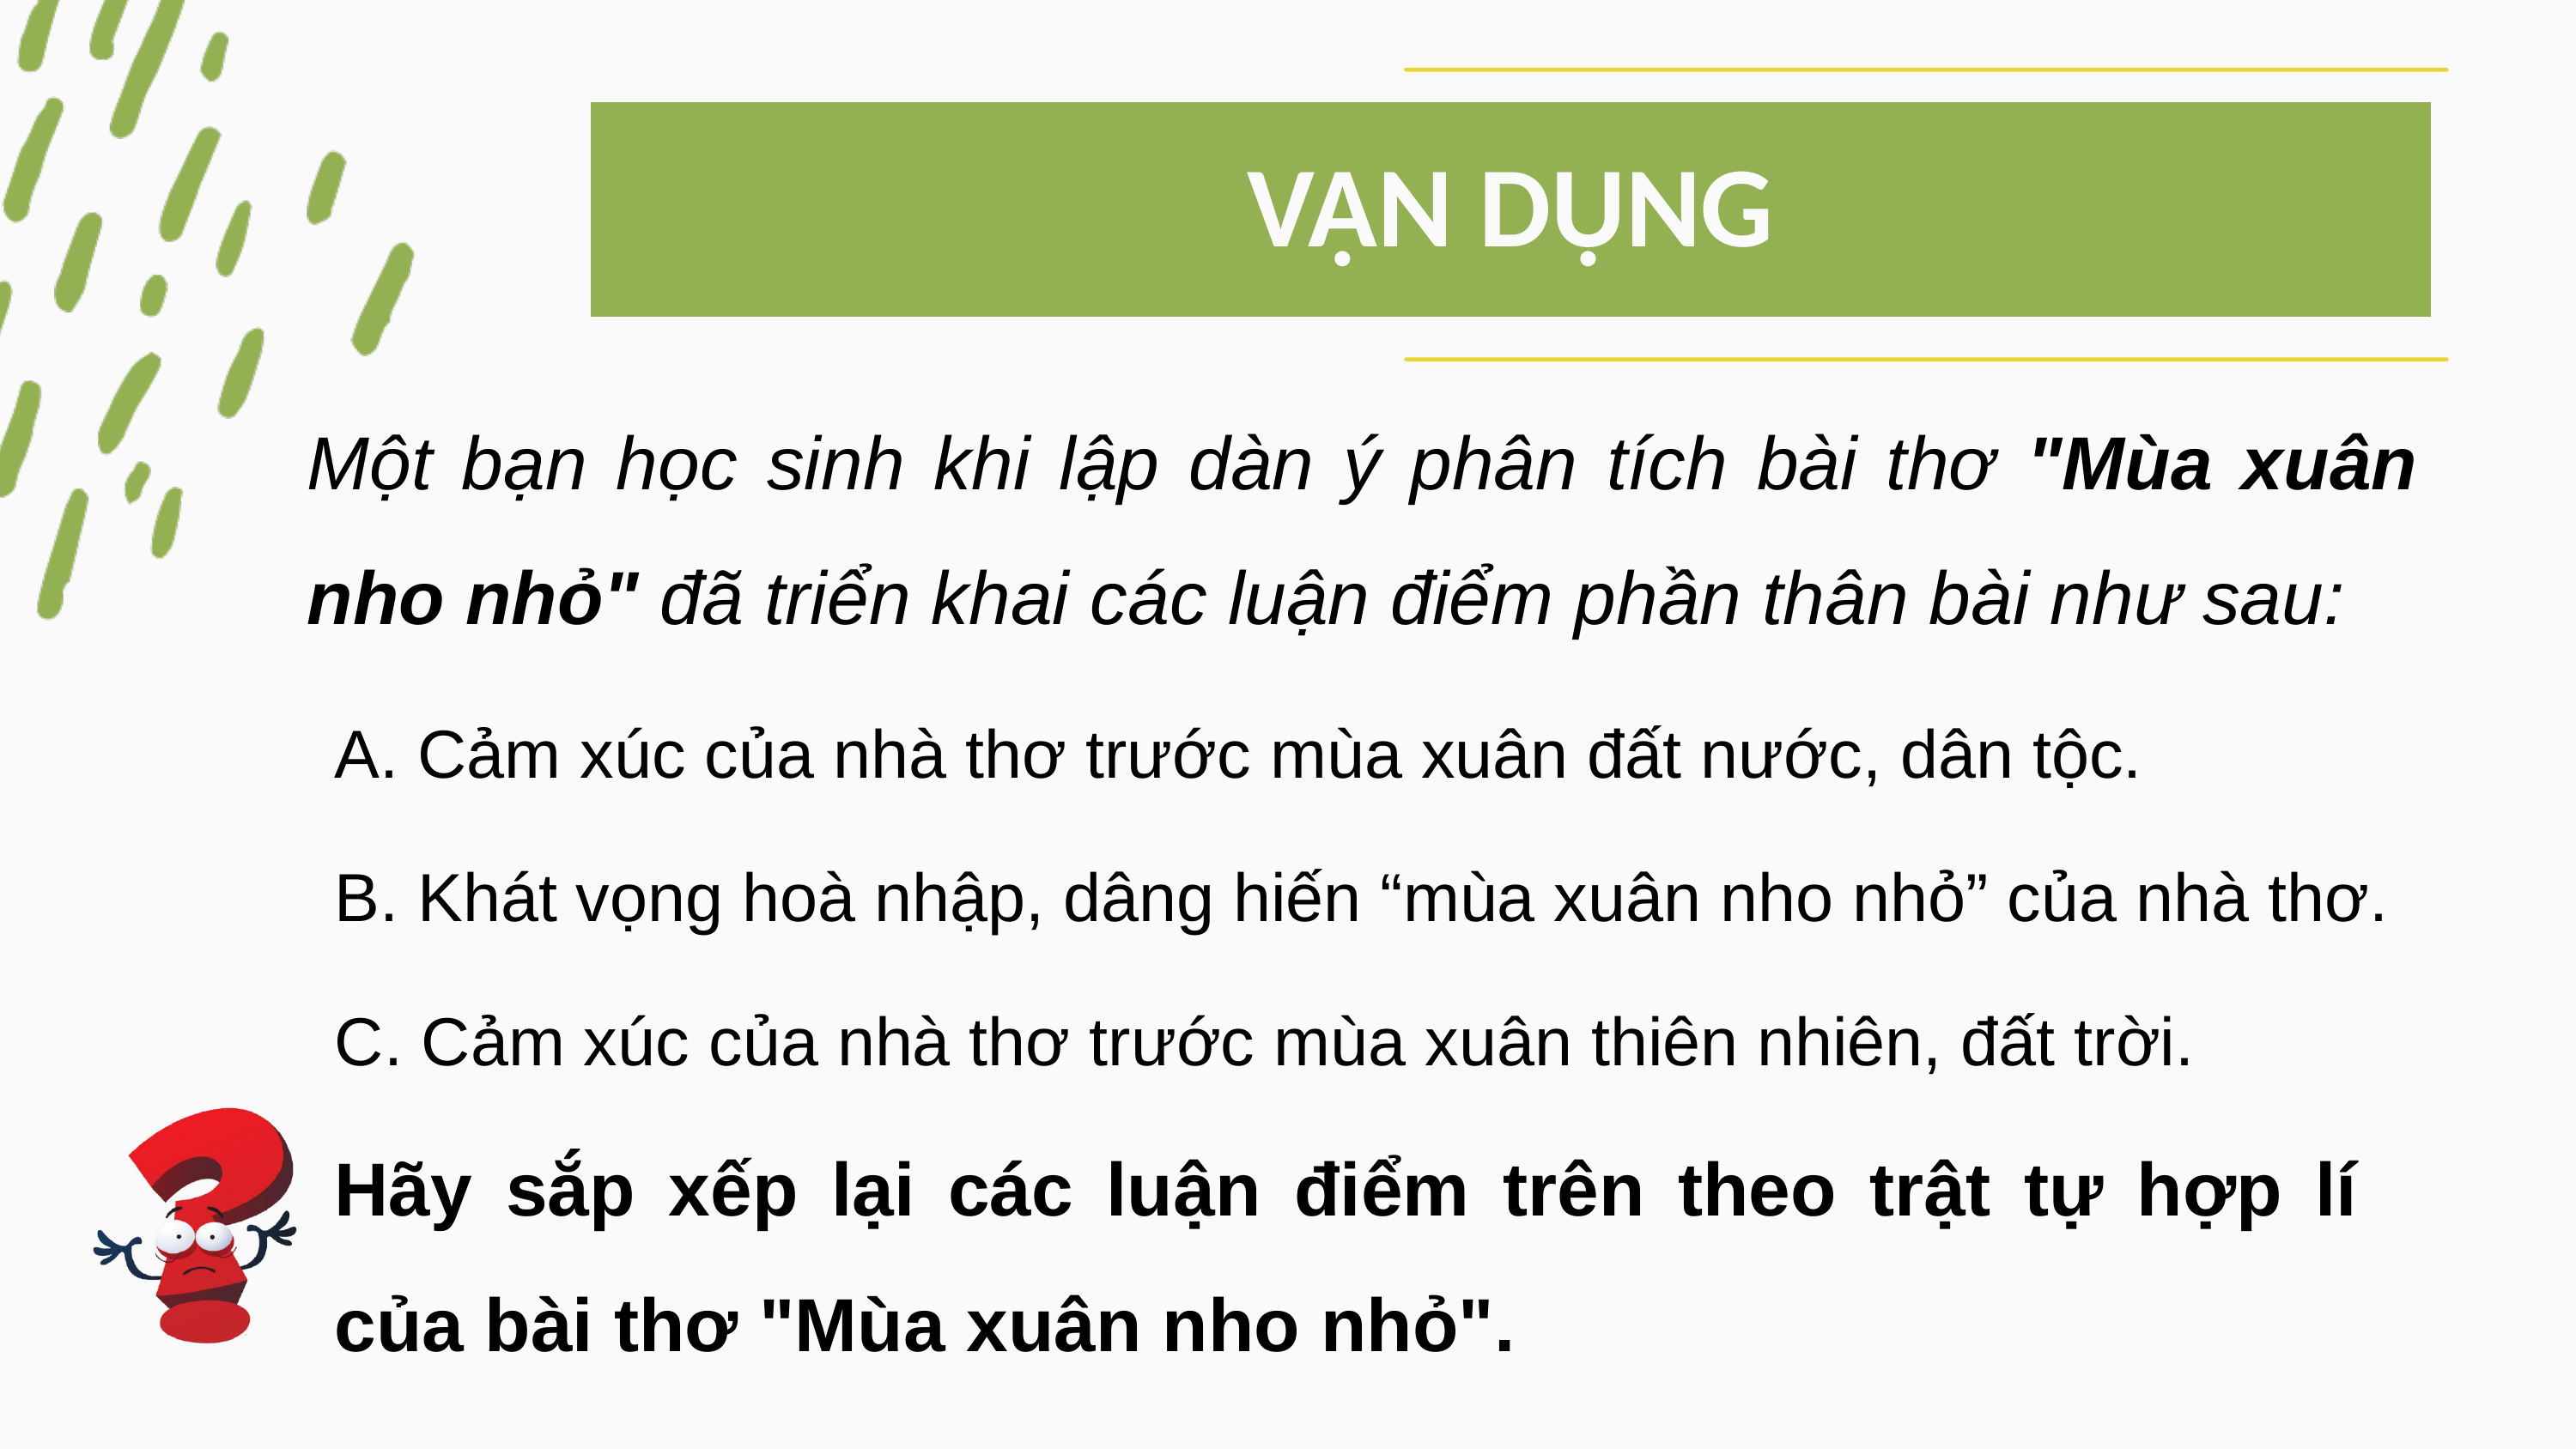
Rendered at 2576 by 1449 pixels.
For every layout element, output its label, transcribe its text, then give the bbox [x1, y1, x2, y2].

text_box Một bạn học sinh khi lập dàn ý phân tích bài thơ "Mùa xuân nho nhỏ" đã triển khai các luận điểm phần thân bài như sau: [295, 362, 2431, 646]
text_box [590, 101, 2432, 317]
text_box Hãy sắp xếp lại các luận điểm trên theo trật tự hợp lí của bài thơ "Mùa xuân nho nhỏ". [321, 1089, 2372, 1373]
picture [83, 1102, 316, 1360]
picture [0, 0, 416, 621]
text_box A. Cảm xúc của nhà thơ trước mùa xuân đất nước, dân tộc. B. Khát vọng hoà nhập, dâng hiến “mùa xuân nho nhỏ” của nhà thơ. C. Cảm xúc của nhà thơ trước mùa xuân thiên nhiên, đất trời. [321, 663, 2523, 1086]
